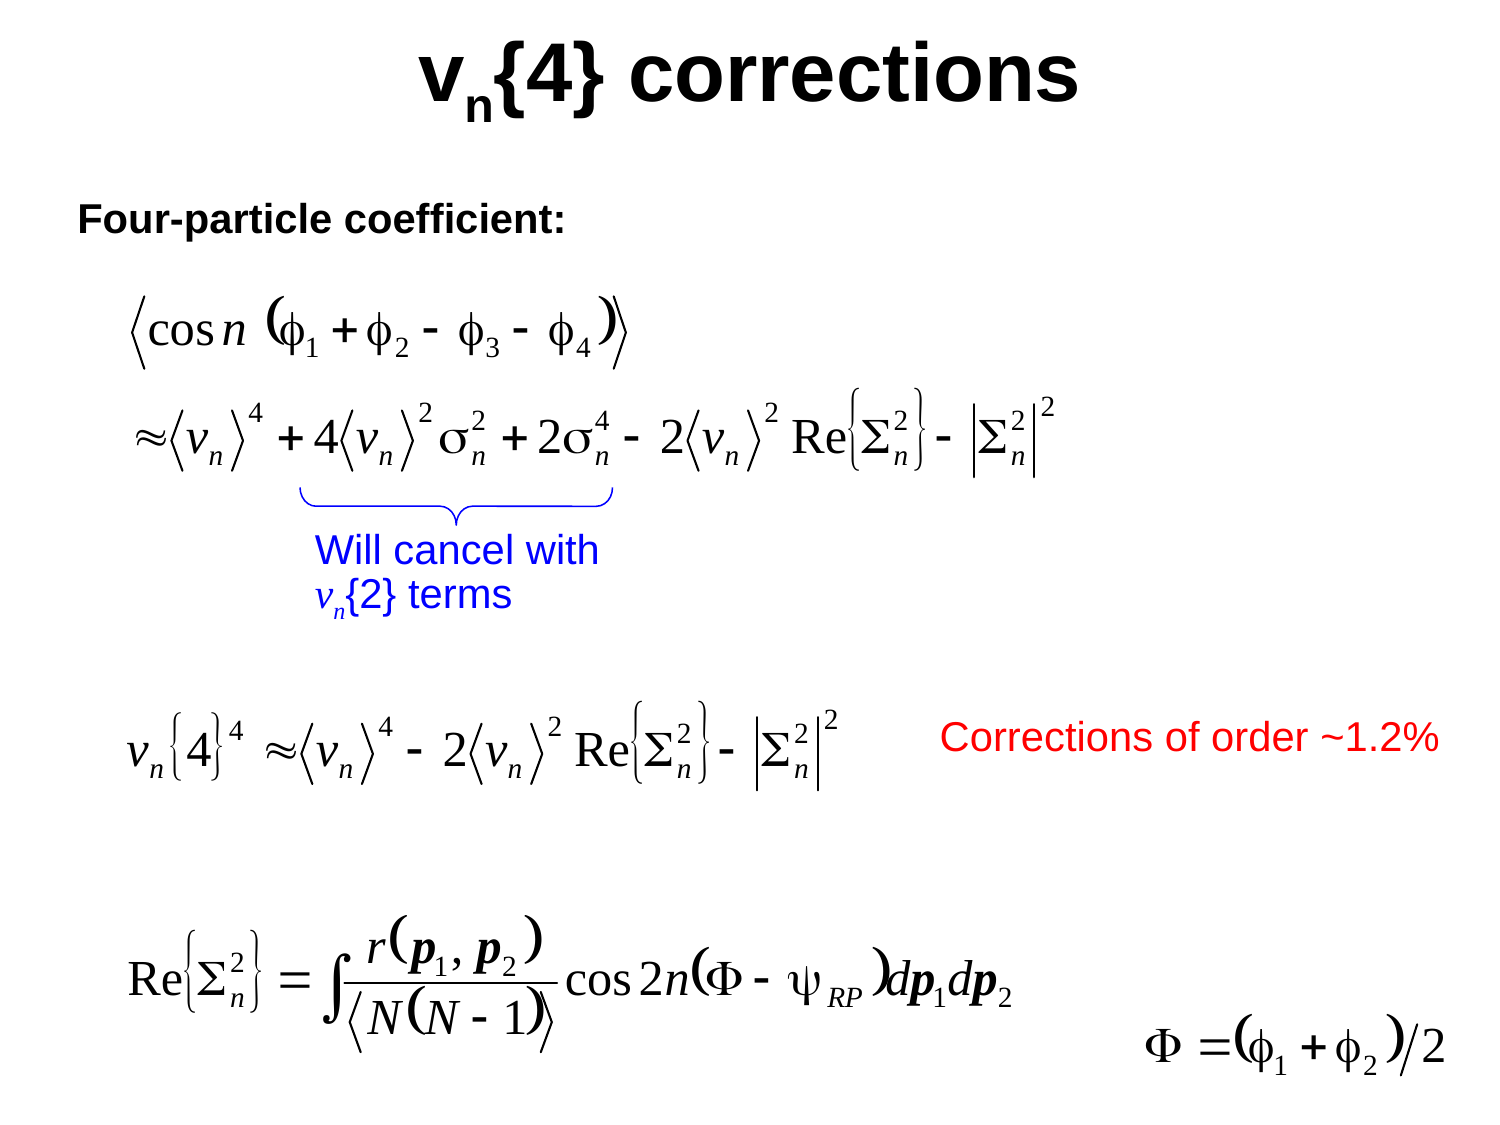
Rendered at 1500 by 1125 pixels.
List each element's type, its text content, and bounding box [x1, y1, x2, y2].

title vn{4} corrections [0, 0, 1500, 150]
text_box Corrections of order ~1.2% [924, 712, 1463, 775]
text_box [1137, 1012, 1457, 1084]
text_box Will cancel with vn{2} terms [300, 525, 650, 625]
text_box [122, 285, 1063, 488]
text_box Four-particle coefficient: [62, 184, 613, 250]
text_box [119, 915, 1026, 1063]
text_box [119, 694, 847, 801]
text_box [301, 497, 612, 526]
